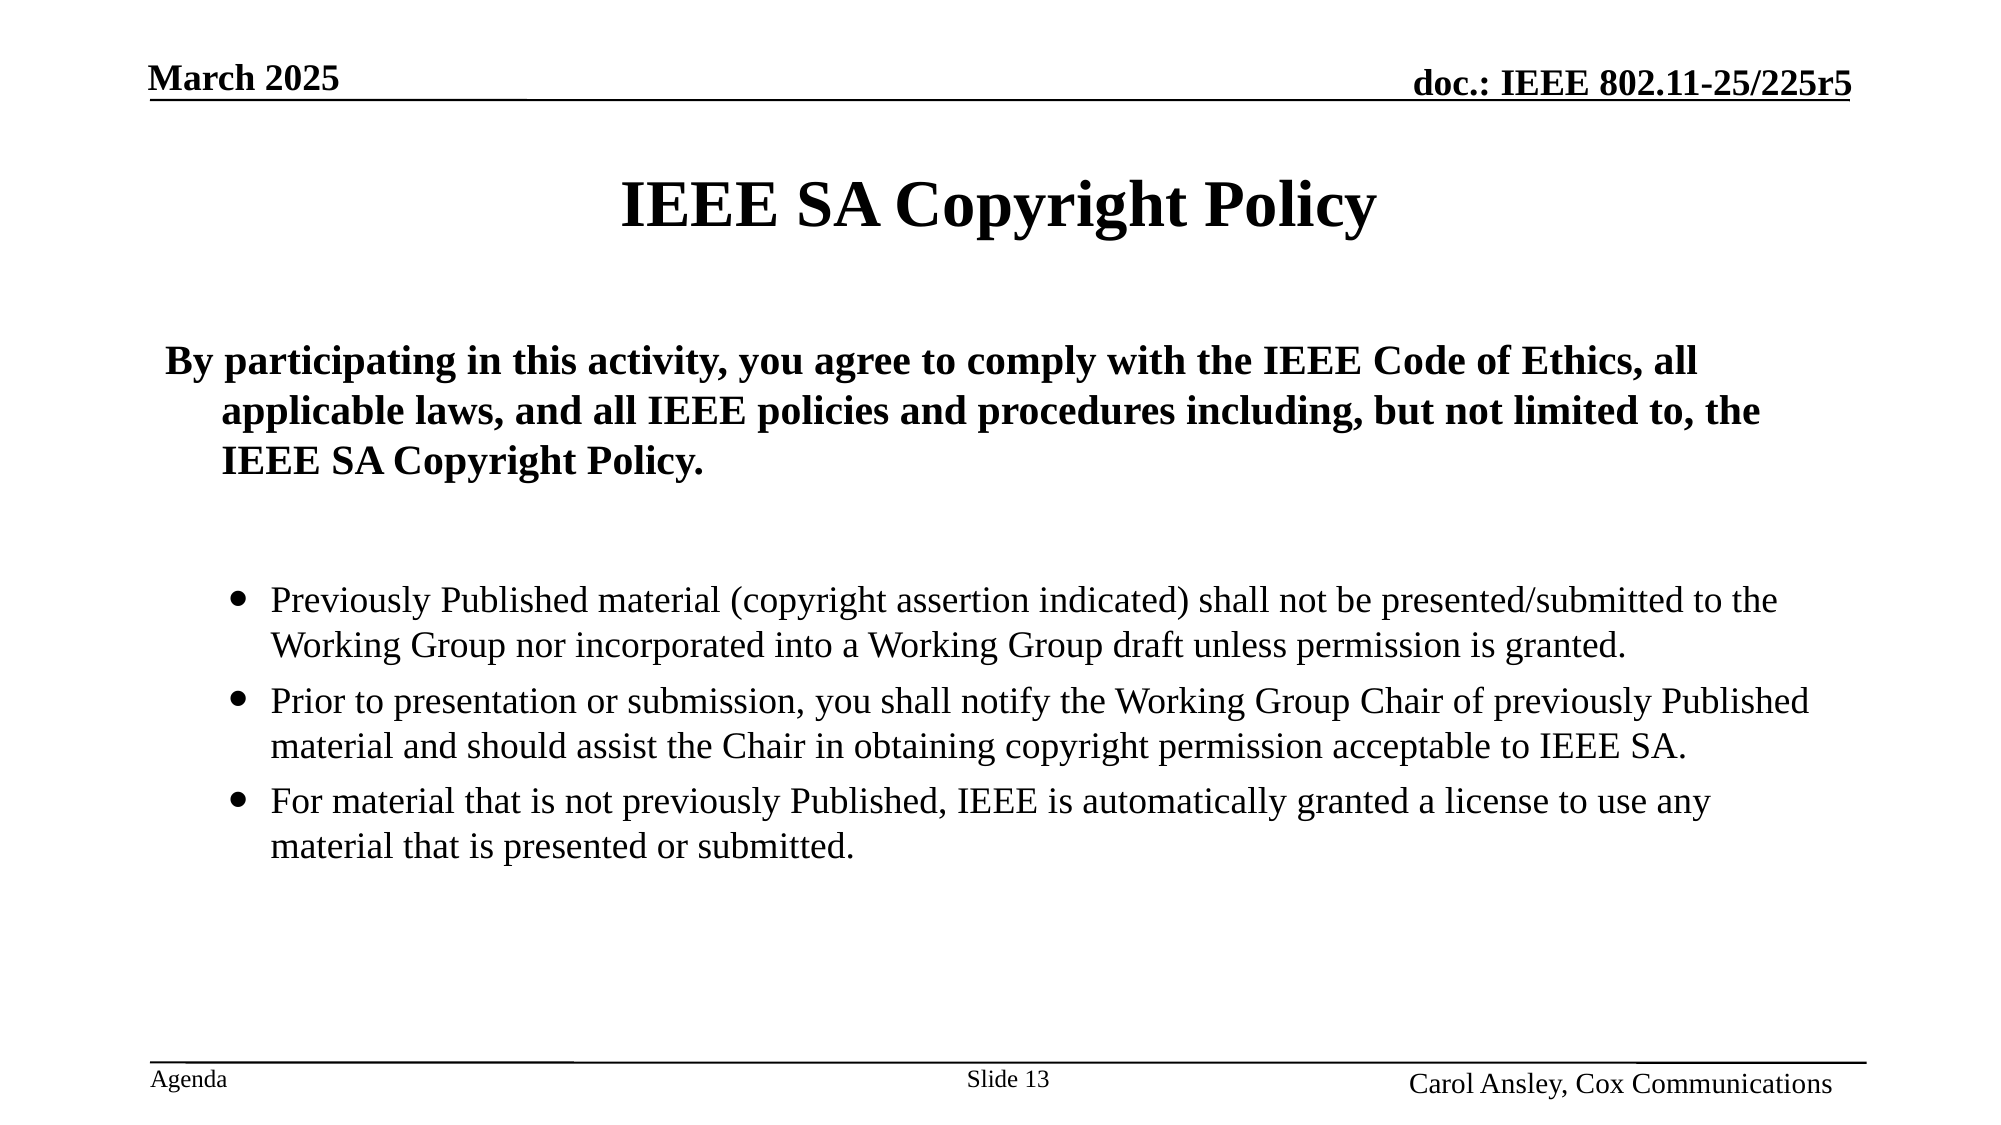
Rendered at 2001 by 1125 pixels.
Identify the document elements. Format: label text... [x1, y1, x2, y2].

slide_number Slide 13 [950, 1061, 1067, 1123]
list By participating in this activity, you agree to comply with the IEEE Code of Ethics, all applicable laws, and all IEEE policies and procedures including, but not limited to, the IEEE SA Copyright Policy. Previously Published material (copyright assertion indicated) shall not be presented/submitted to the Working Group nor incorporated into a Working Group draft unless permission is granted. Prior to presentation or submission, you shall notify the Working Group Chair of previously Published material and should assist the Chair in obtaining copyright permission acceptable to IEEE SA. For material that is not previously Published, IEEE is automatically granted a license to use any material that is presented or submitted. [149, 324, 1850, 1000]
title IEEE SA Copyright Policy [149, 112, 1850, 288]
